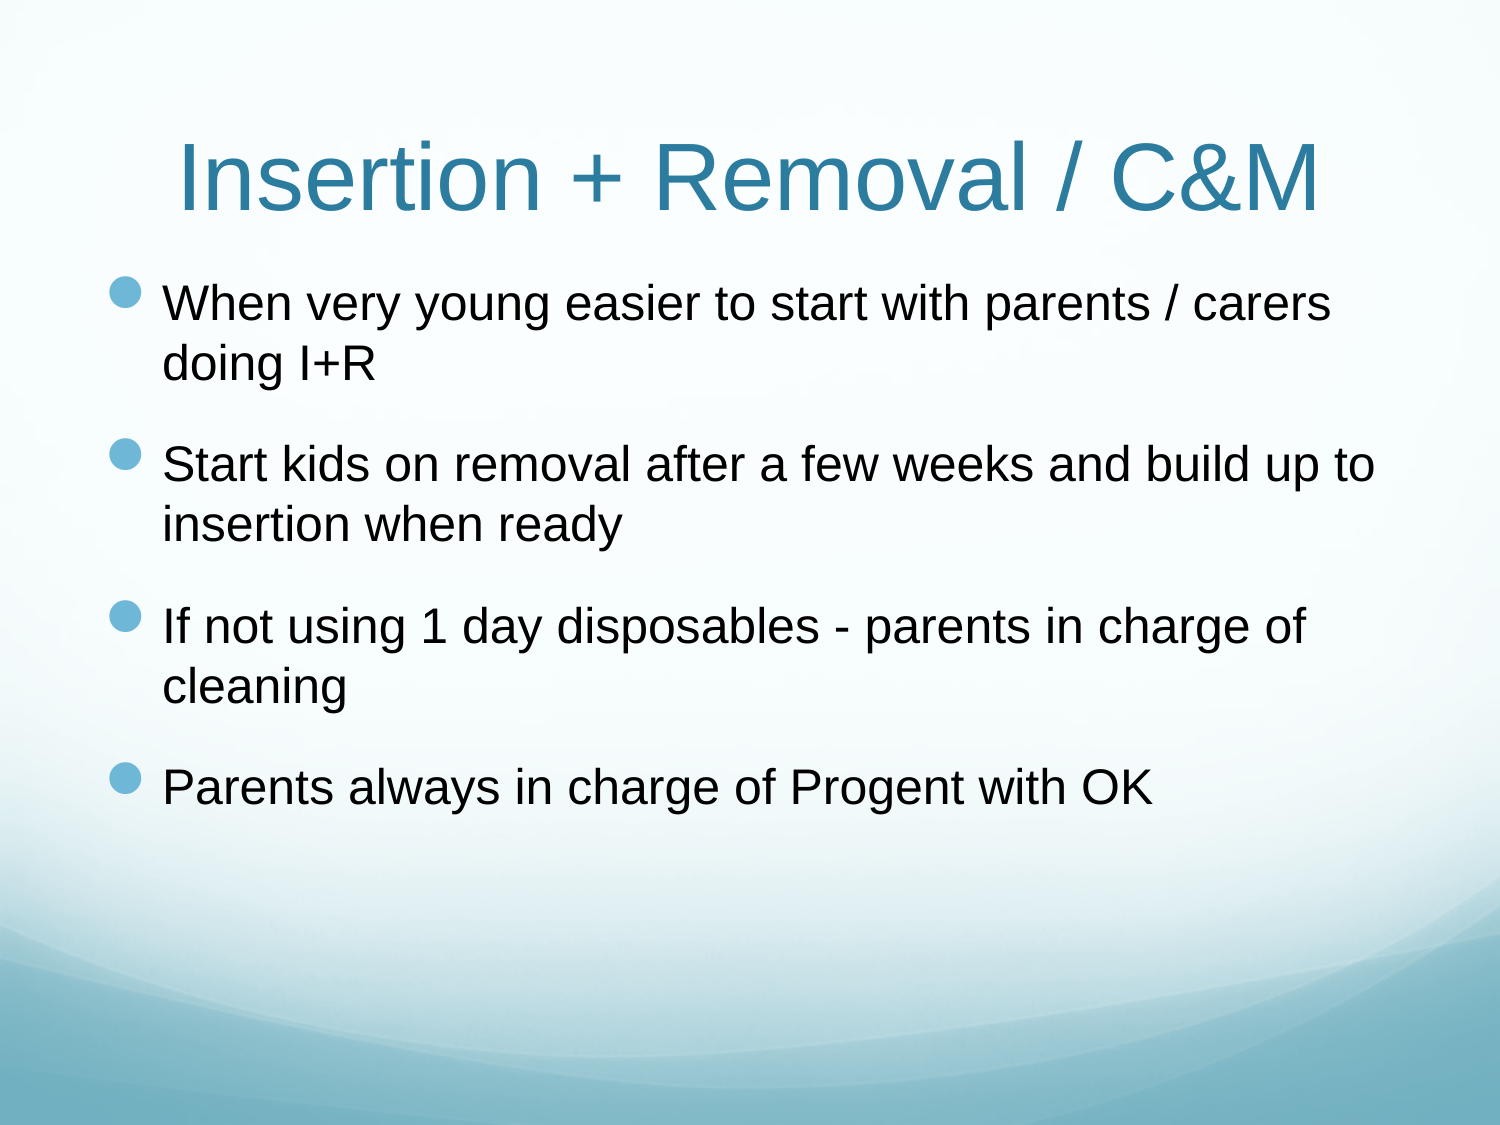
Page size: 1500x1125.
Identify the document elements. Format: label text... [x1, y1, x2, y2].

text_box When very young easier to start with parents / carers doing I+R Start kids on removal after a few weeks and build up to insertion when ready If not using 1 day disposables - parents in charge of cleaning Parents always in charge of Progent with OK [90, 262, 1410, 975]
title Insertion + Removal / C&M [90, 17, 1410, 237]
